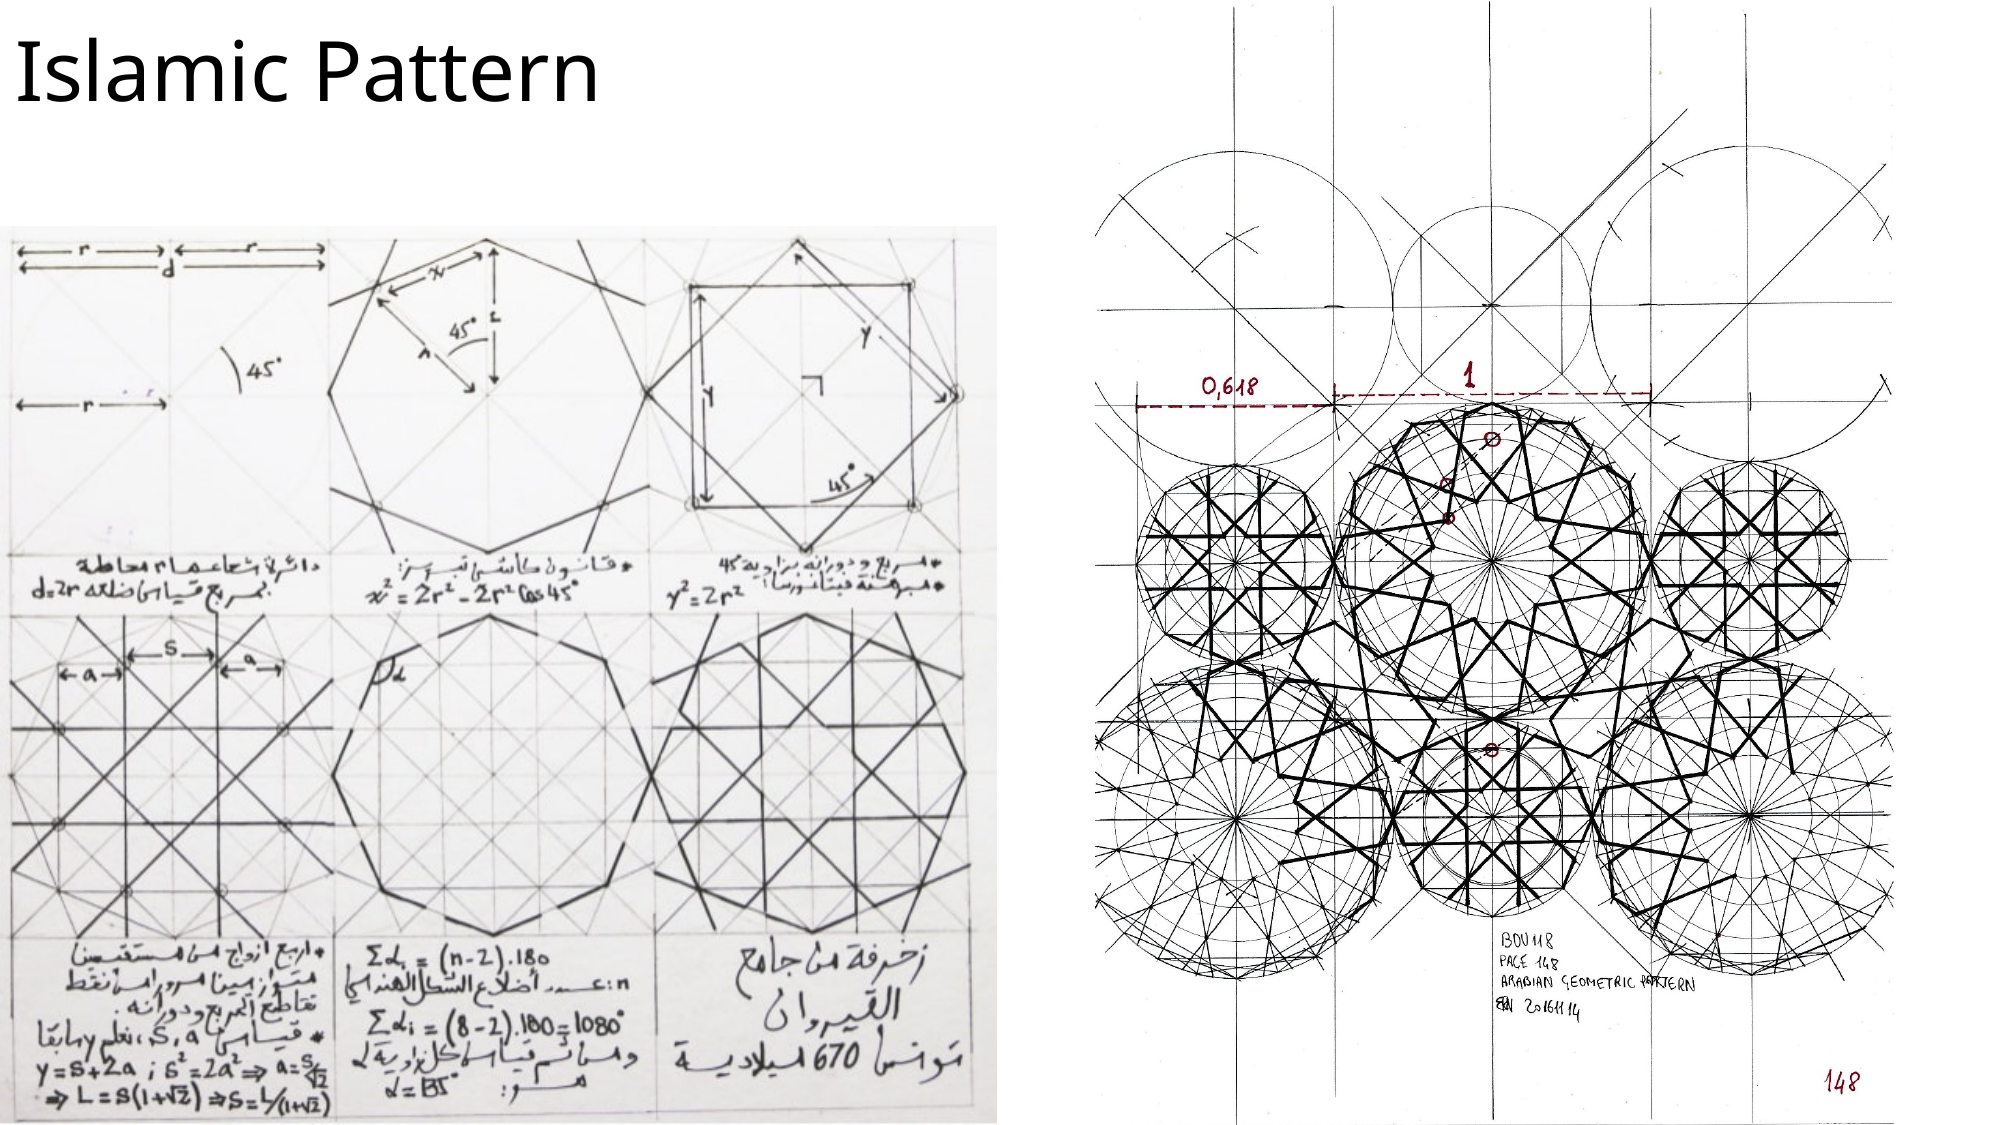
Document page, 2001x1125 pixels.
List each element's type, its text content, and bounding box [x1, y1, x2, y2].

picture [1095, 1, 1894, 1125]
picture [0, 226, 997, 1125]
title Islamic Pattern [0, 1, 672, 226]
